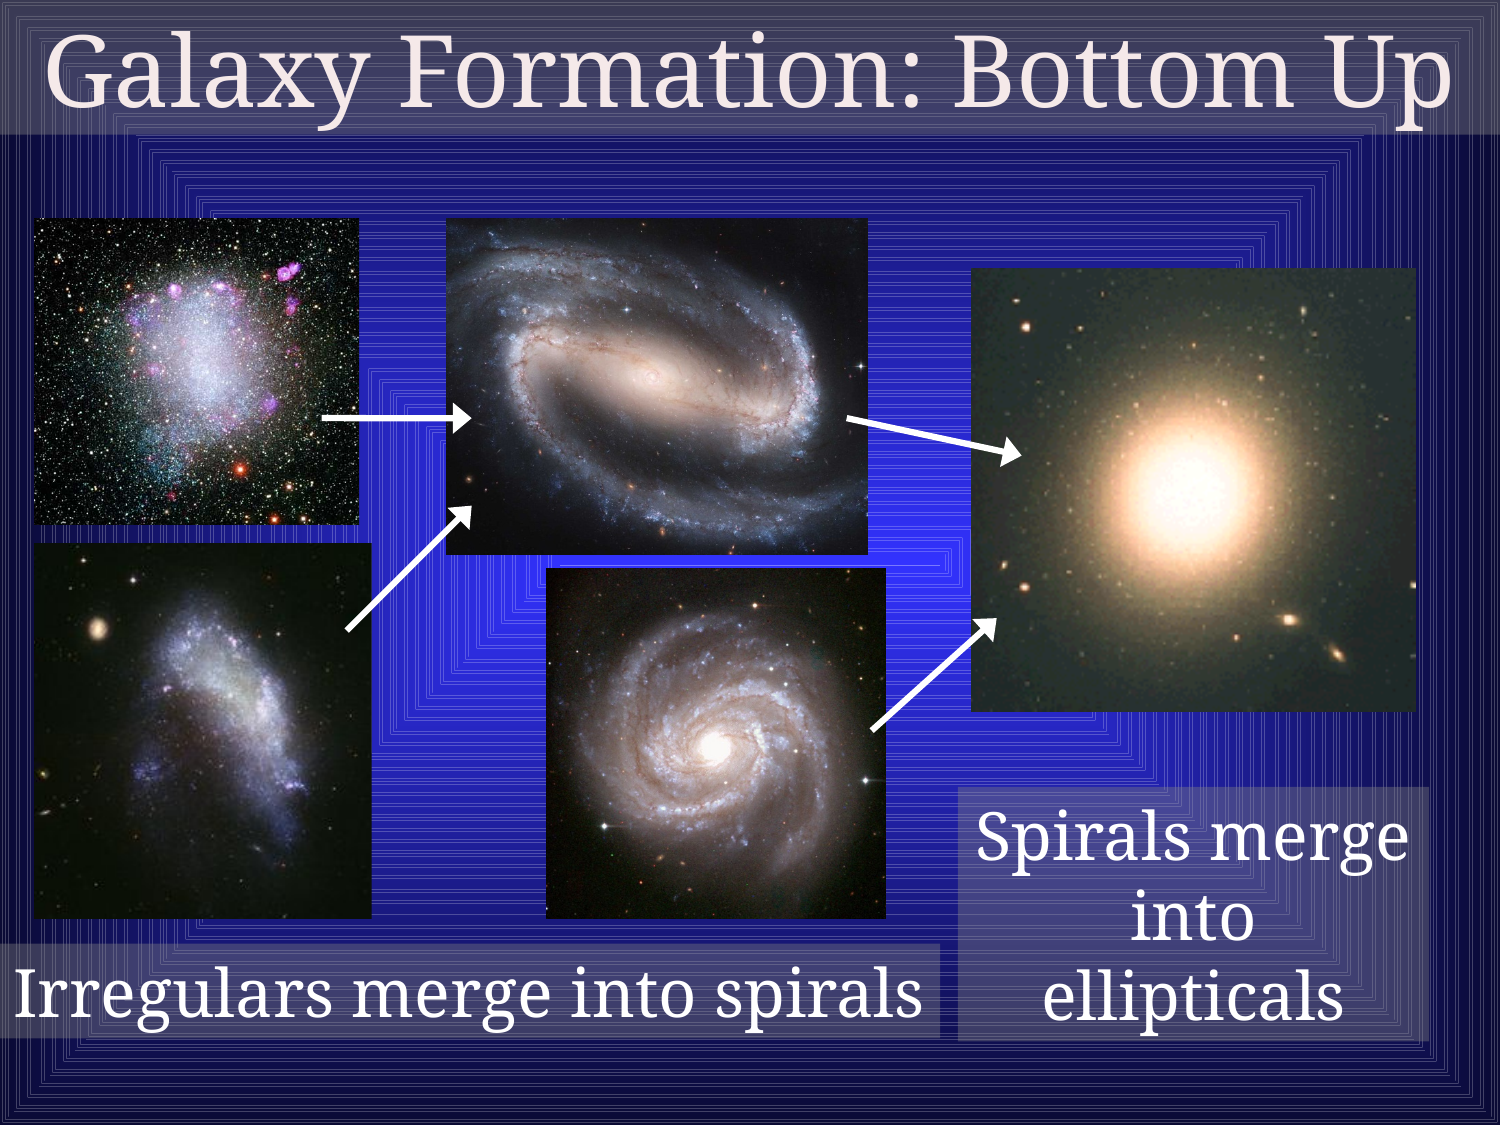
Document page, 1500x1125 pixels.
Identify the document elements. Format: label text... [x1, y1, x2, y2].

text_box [33, 217, 1416, 919]
text_box Irregulars merge into spirals [0, 943, 941, 1039]
text_box Galaxy Formation: Bottom Up [0, 0, 1500, 135]
text_box Spirals merge into ellipticals [957, 786, 1430, 1042]
